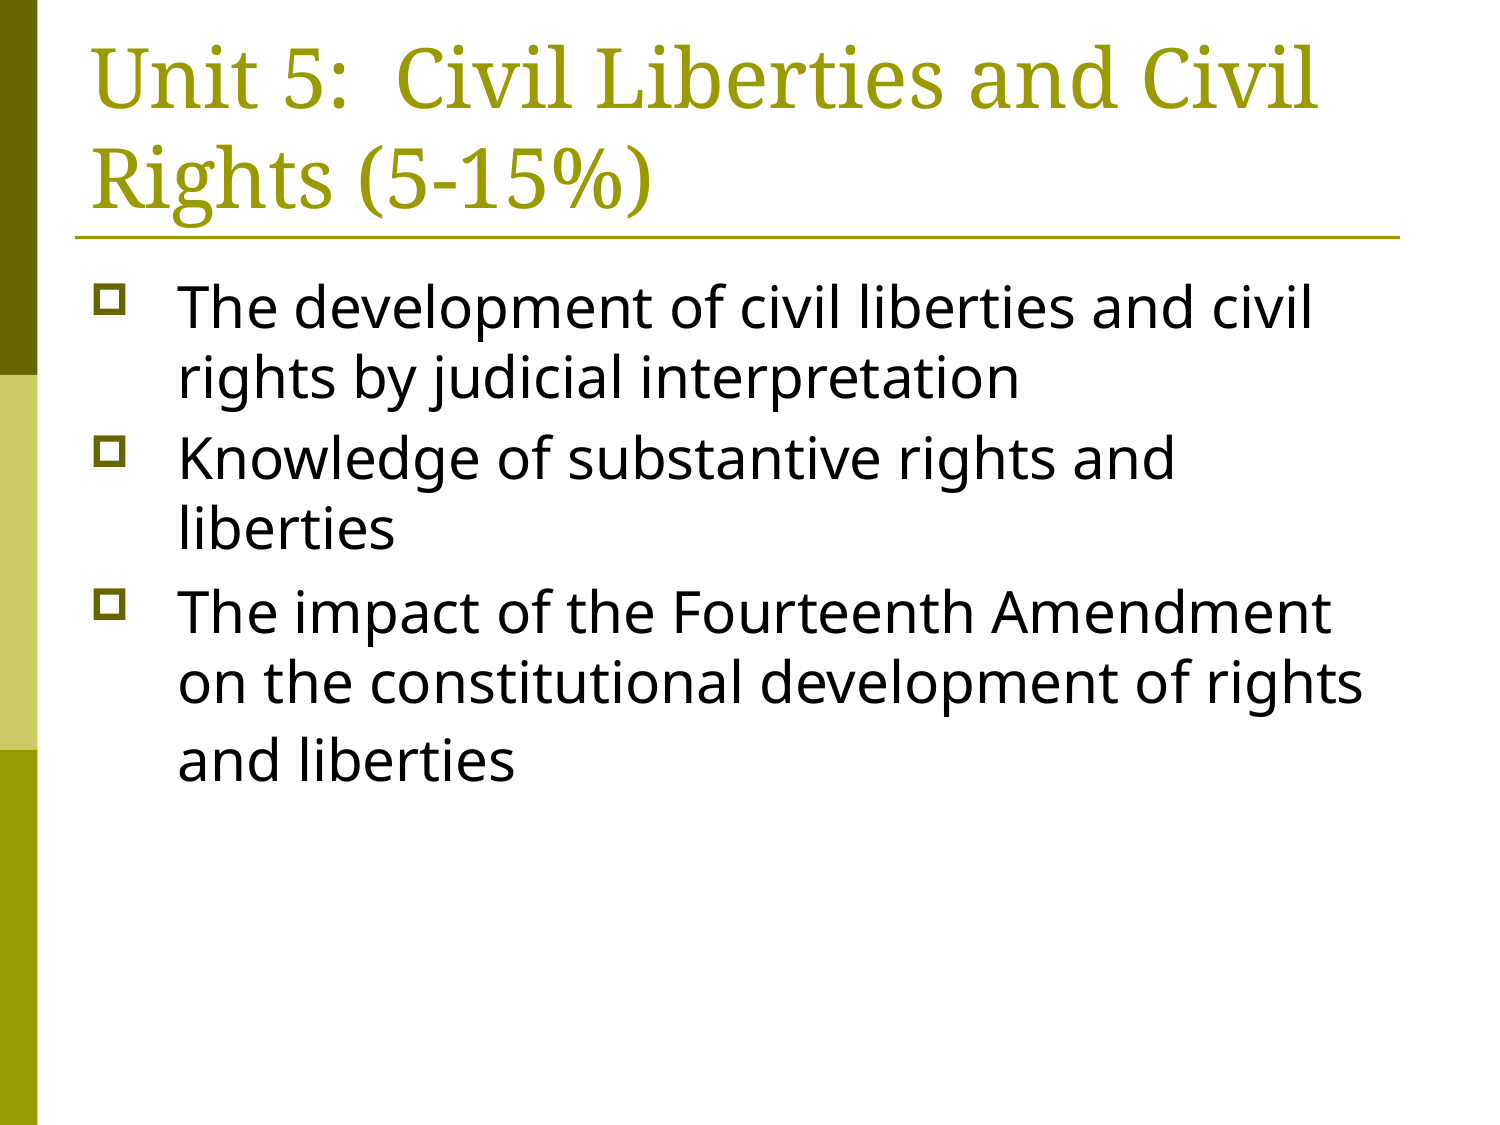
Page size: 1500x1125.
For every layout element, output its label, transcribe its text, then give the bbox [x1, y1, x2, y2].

list The development of civil liberties and civil rights by judicial interpretation Knowledge of substantive rights and liberties The impact of the Fourteenth Amendment on the constitutional development of rights and liberties [74, 262, 1426, 1006]
title Unit 5: Civil Liberties and Civil Rights (5-15%) [74, 45, 1426, 233]
